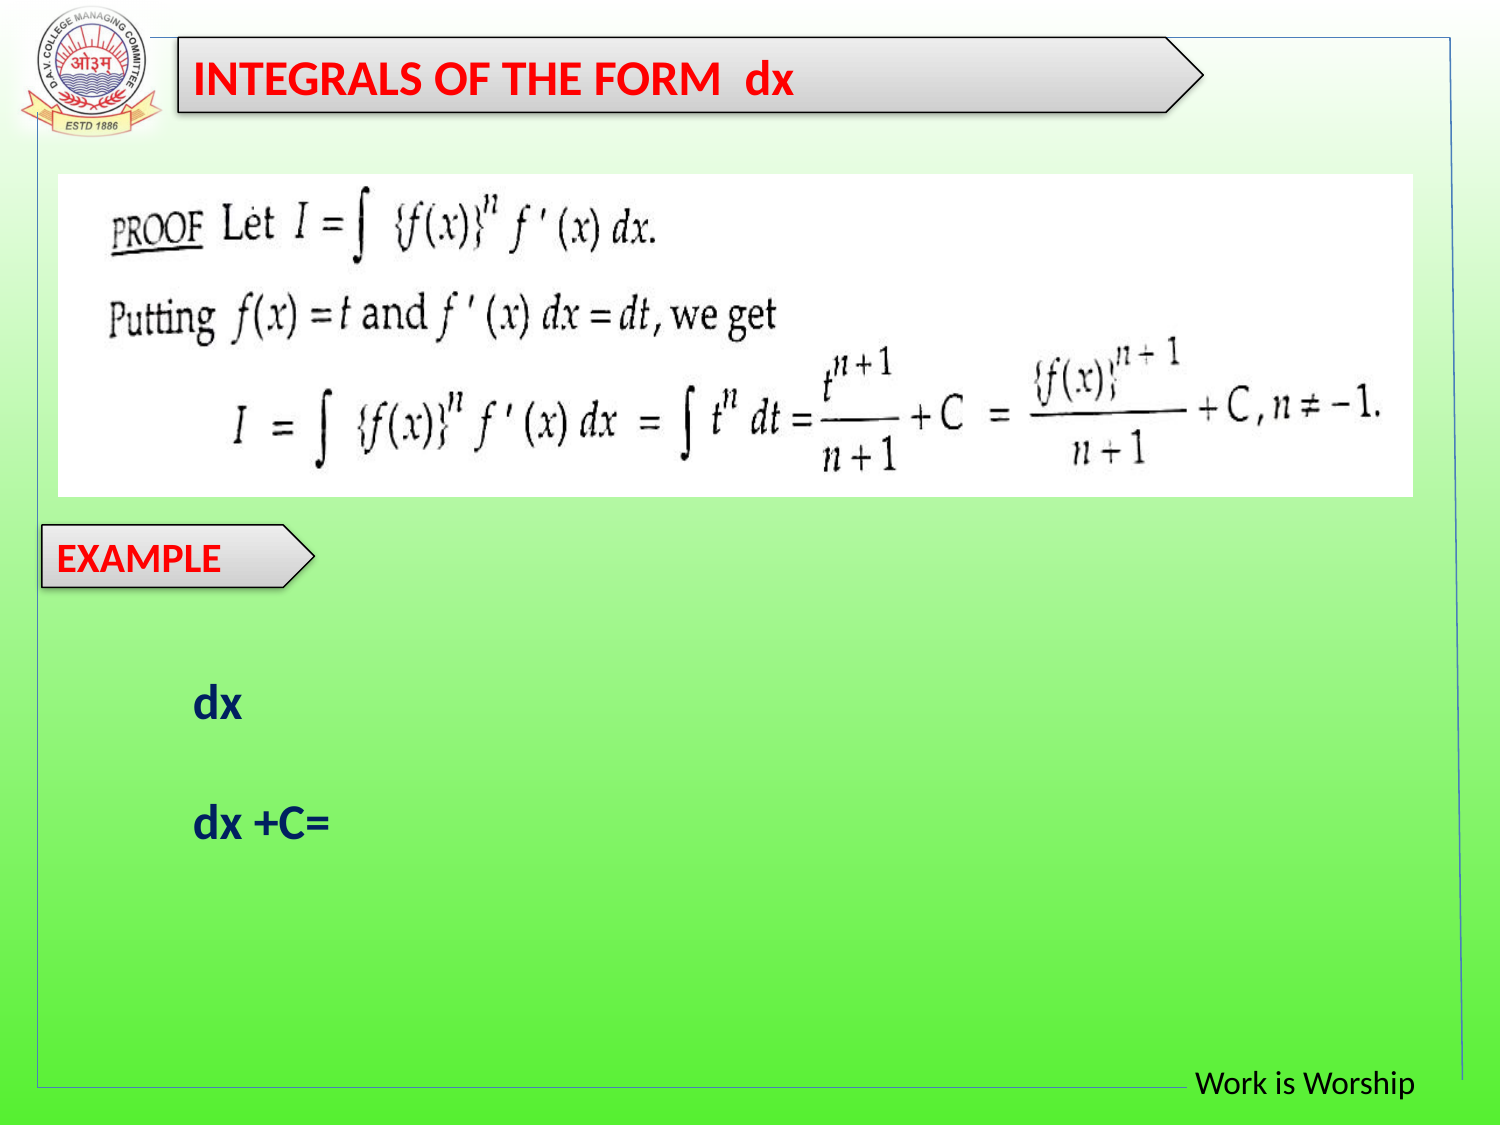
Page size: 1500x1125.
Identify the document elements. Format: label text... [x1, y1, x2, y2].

text_box EXAMPLE [41, 524, 316, 589]
picture [29, 29, 146, 121]
picture [58, 174, 1413, 497]
